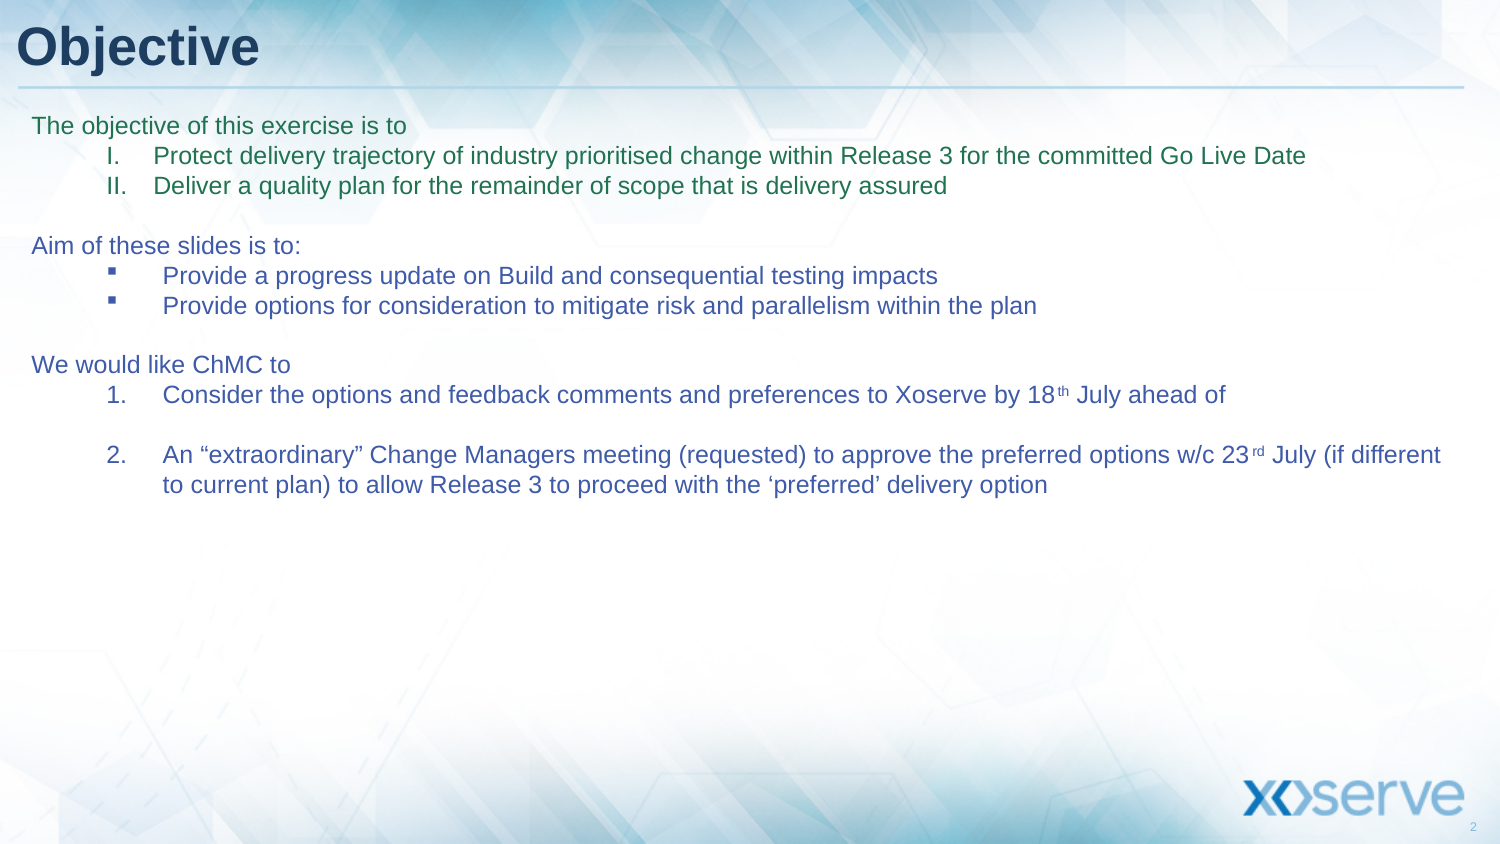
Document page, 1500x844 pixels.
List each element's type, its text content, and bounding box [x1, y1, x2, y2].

title Objective [16, 14, 1477, 108]
picture [0, 0, 1500, 844]
text_box The objective of this exercise is to Protect delivery trajectory of industry prioritised change within Release 3 for the committed Go Live Date Deliver a quality plan for the remainder of scope that is delivery assured Aim of these slides is to: Provide a progress update on Build and consequential testing impacts Provide options for consideration to mitigate risk and parallelism within the plan We would like ChMC to Consider the options and feedback comments and preferences to Xoserve by 18th July ahead of An “extraordinary” Change Managers meeting (requested) to approve the preferred options w/c 23rd July (if different to current plan) to allow Release 3 to proceed with the ‘preferred’ delivery option [16, 102, 1476, 507]
